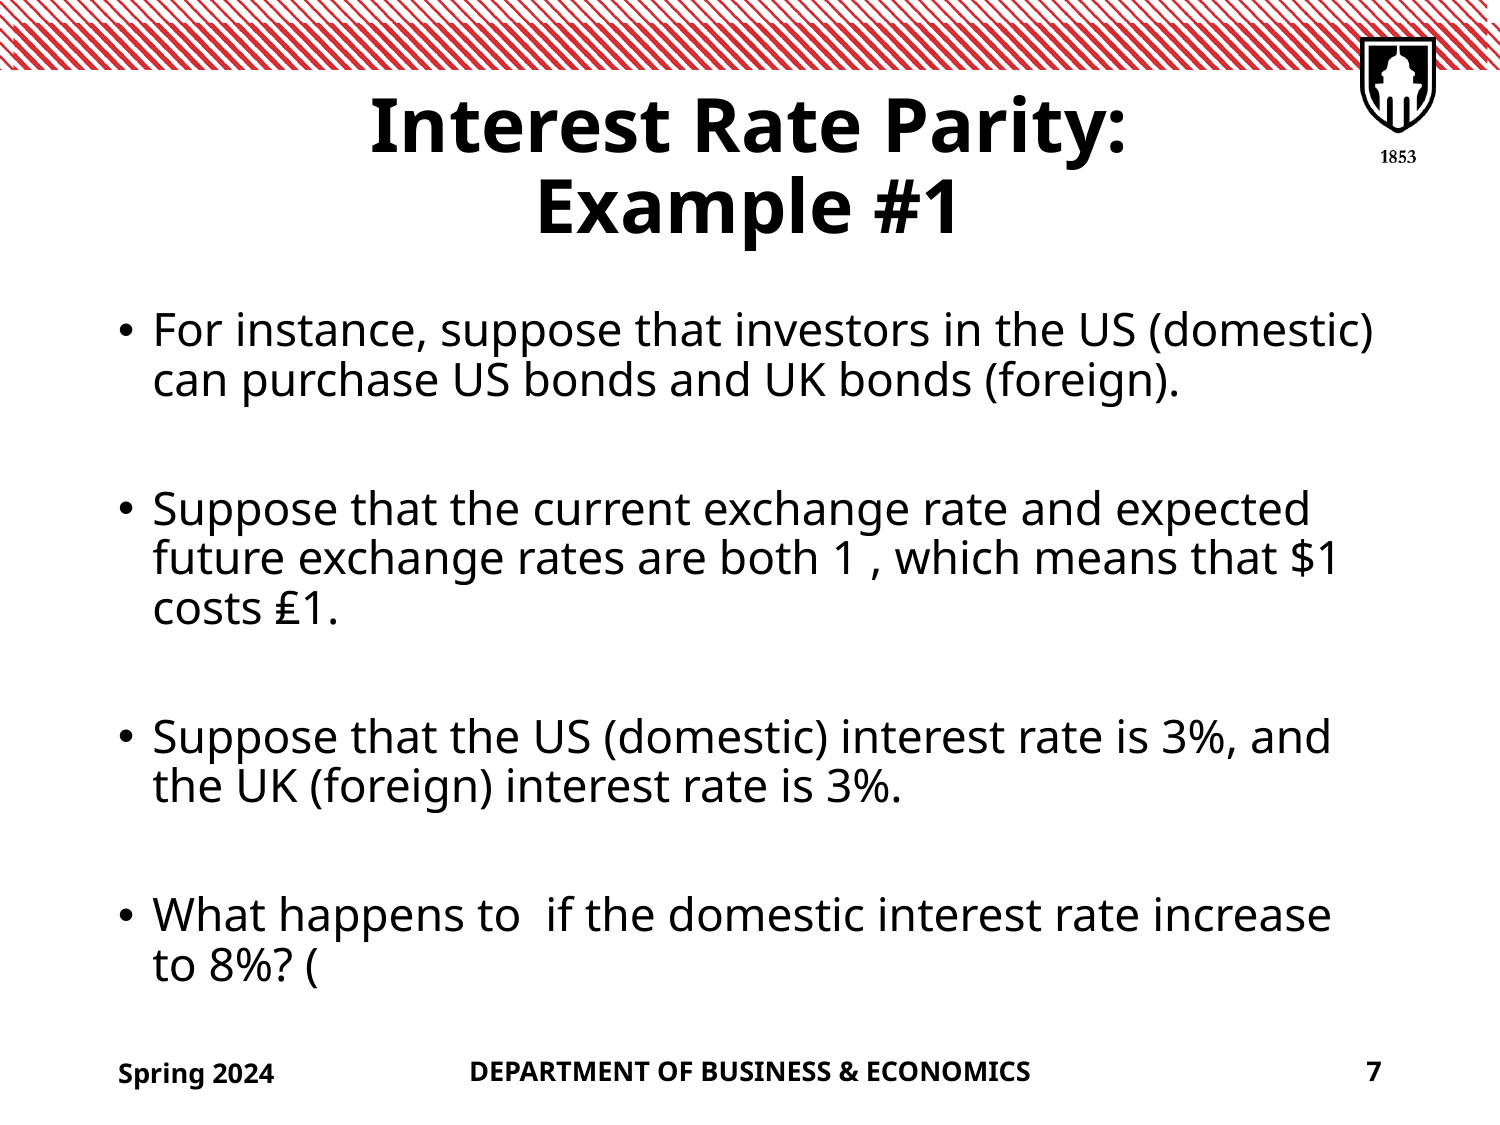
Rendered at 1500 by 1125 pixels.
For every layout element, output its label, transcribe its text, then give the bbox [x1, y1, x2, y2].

footer DEPARTMENT OF BUSINESS & ECONOMICS [277, 1042, 1059, 1103]
slide_number 7 [1059, 1042, 1397, 1103]
picture [0, 0, 1500, 163]
slide_number Spring 2024 [103, 1042, 277, 1103]
title Interest Rate Parity: Example #1 [103, 59, 1397, 278]
